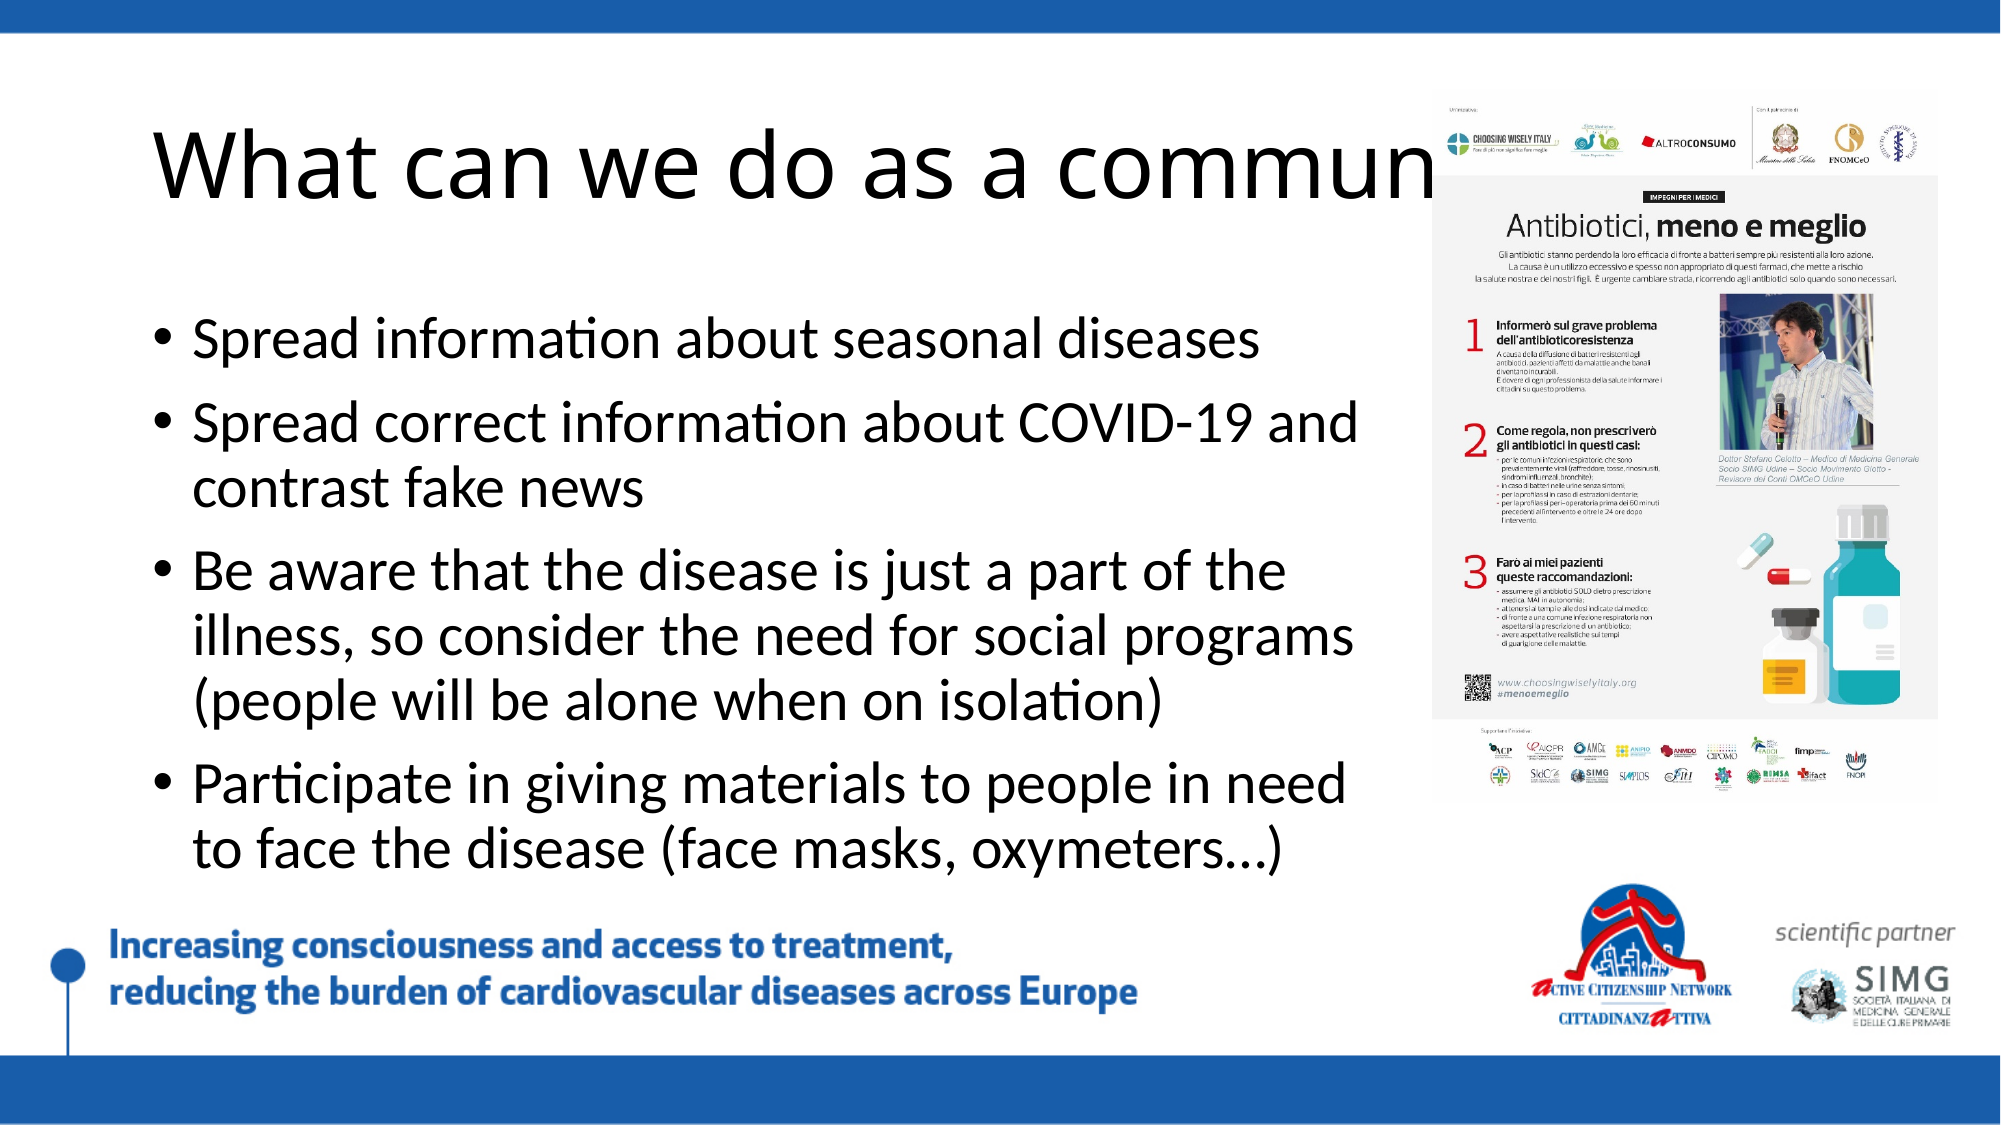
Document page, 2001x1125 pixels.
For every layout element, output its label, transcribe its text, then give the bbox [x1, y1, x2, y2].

title What can we do as a community? [137, 59, 1863, 278]
list Spread information about seasonal diseases Spread correct information about COVID-19 and contrast fake news Be aware that the disease is just a part of the illness, so consider the need for social programs (people will be alone when on isolation) Participate in giving materials to people in need to face the disease (face masks, oxymeters…) [137, 299, 1410, 900]
picture [0, 0, 2001, 1125]
